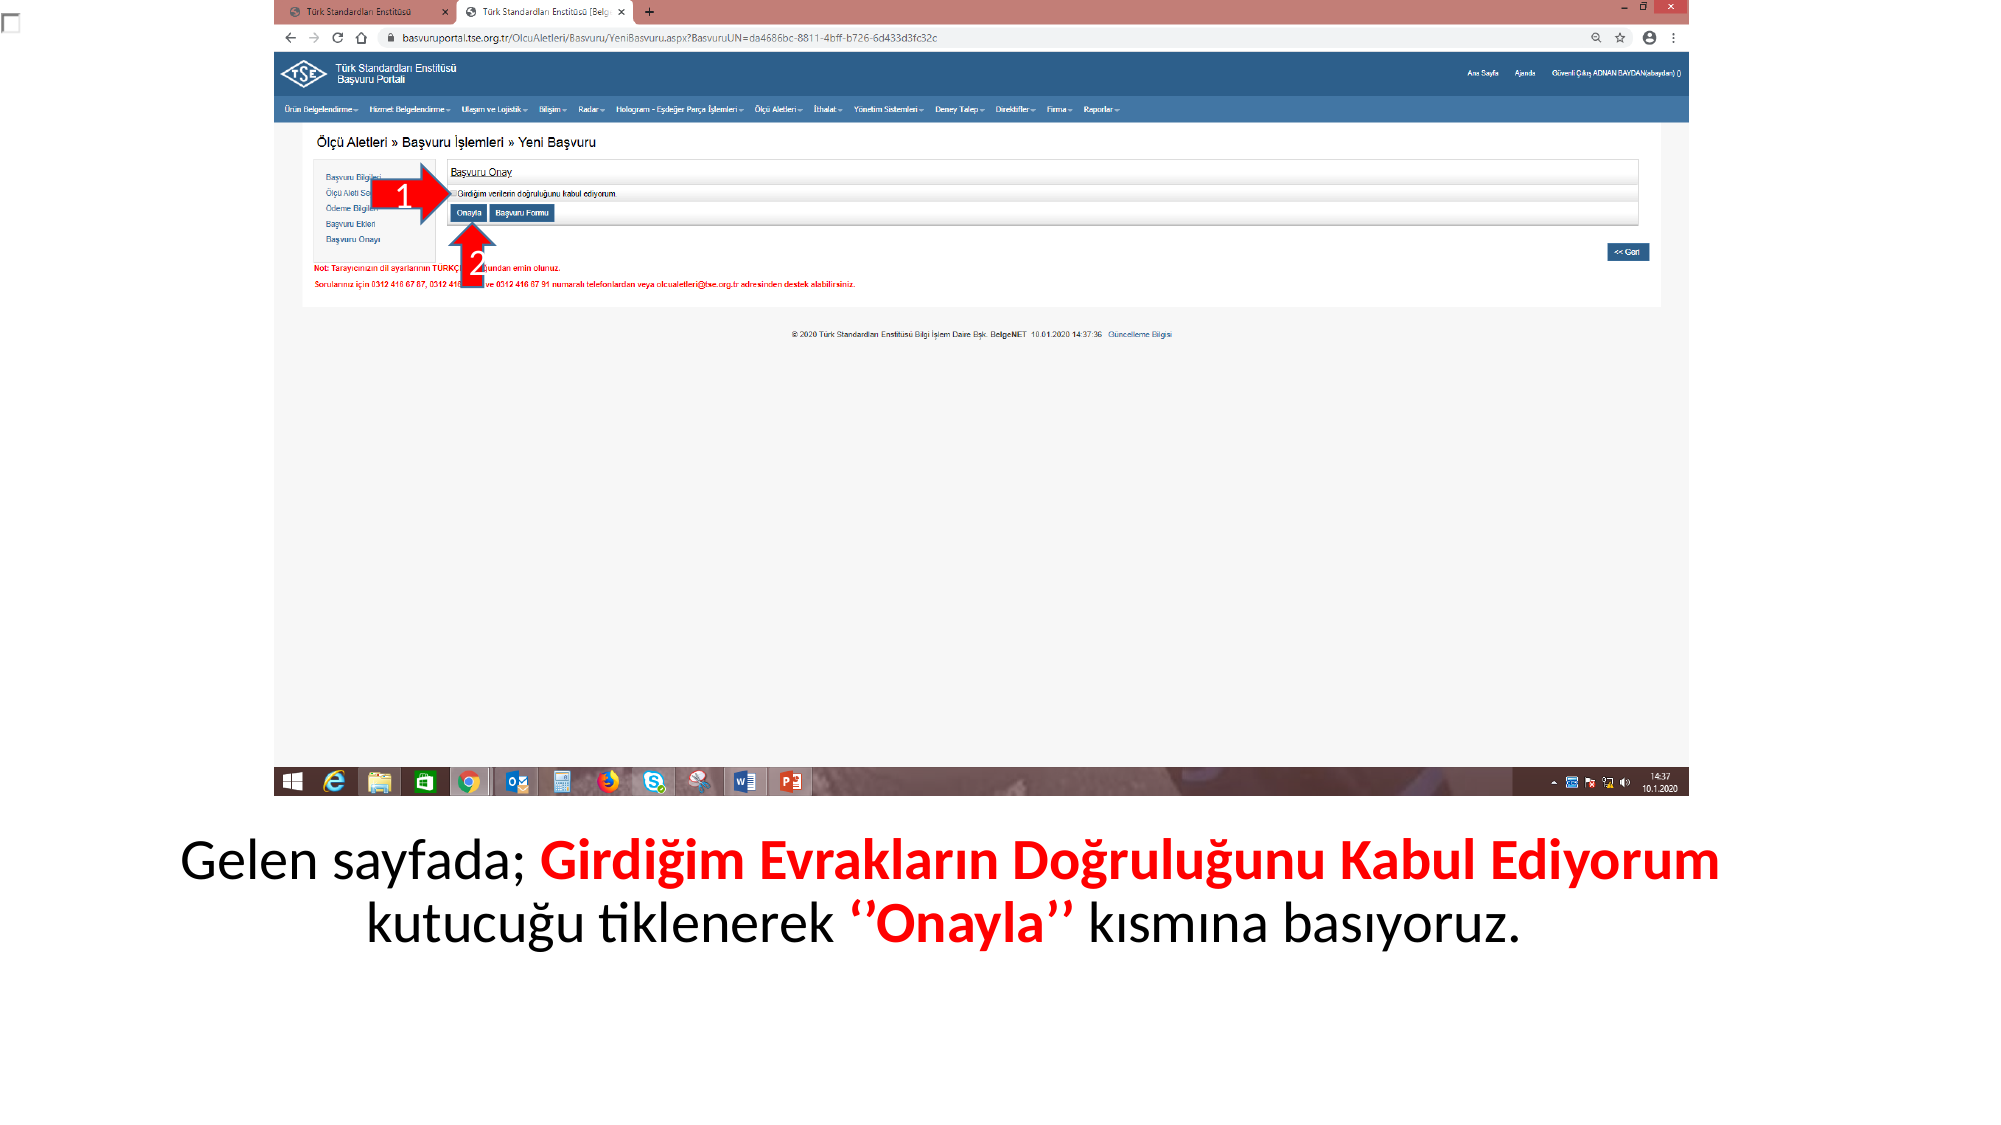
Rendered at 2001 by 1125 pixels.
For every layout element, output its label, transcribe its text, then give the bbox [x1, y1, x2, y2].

picture [274, 0, 1689, 796]
picture [0, 0, 225, 50]
list Gelen sayfada; Girdiğim Evrakların Doğruluğunu Kabul Ediyorum kutucuğu tiklenerek ‘’Onayla’’ kısmına basıyoruz. [137, 821, 1765, 1014]
